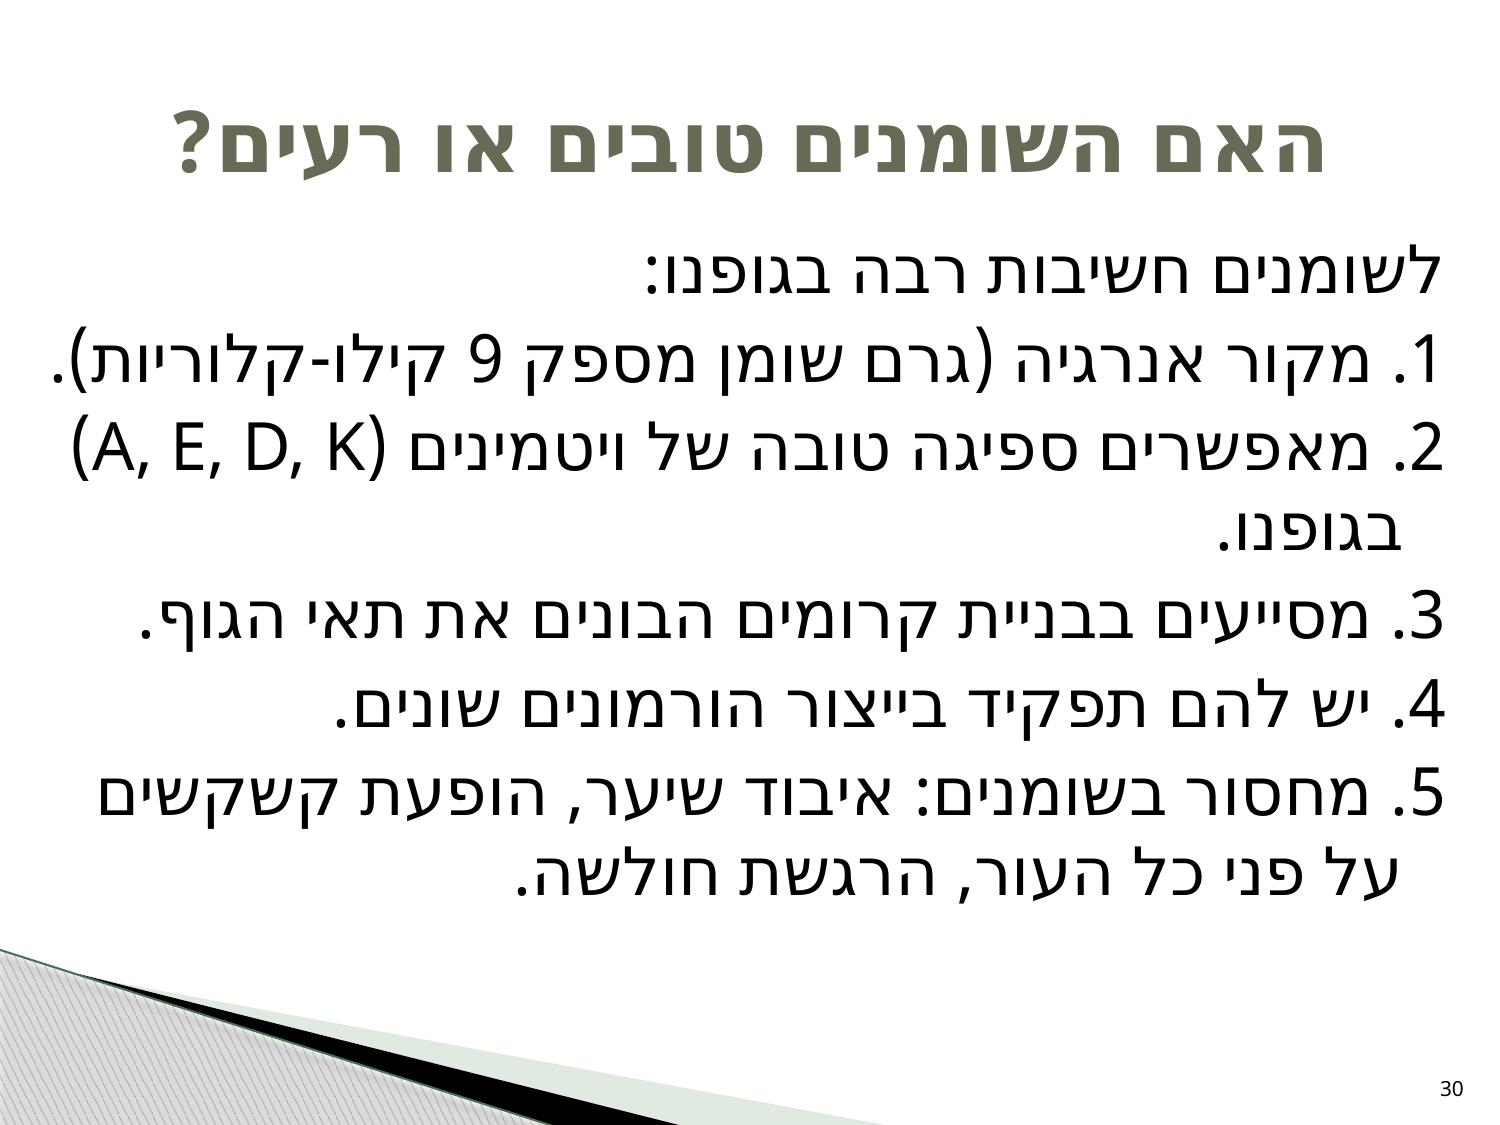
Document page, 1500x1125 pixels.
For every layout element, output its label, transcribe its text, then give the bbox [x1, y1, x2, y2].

list לשומנים חשיבות רבה בגופנו: 1. מקור אנרגיה (גרם שומן מספק 9 קילו-קלוריות). 2. מאפשרים ספיגה טובה של ויטמינים (A, E, D, K) בגופנו. 3. מסייעים בבניית קרומים הבונים את תאי הגוף. 4. יש להם תפקיד בייצור הורמונים שונים. 5. מחסור בשומנים: איבוד שיער, הופעת קשקשים על פני כל העור, הרגשת חולשה. [0, 219, 1479, 963]
title האם השומנים טובים או רעים? [75, 45, 1425, 219]
slide_number 30 [1418, 1051, 1479, 1112]
